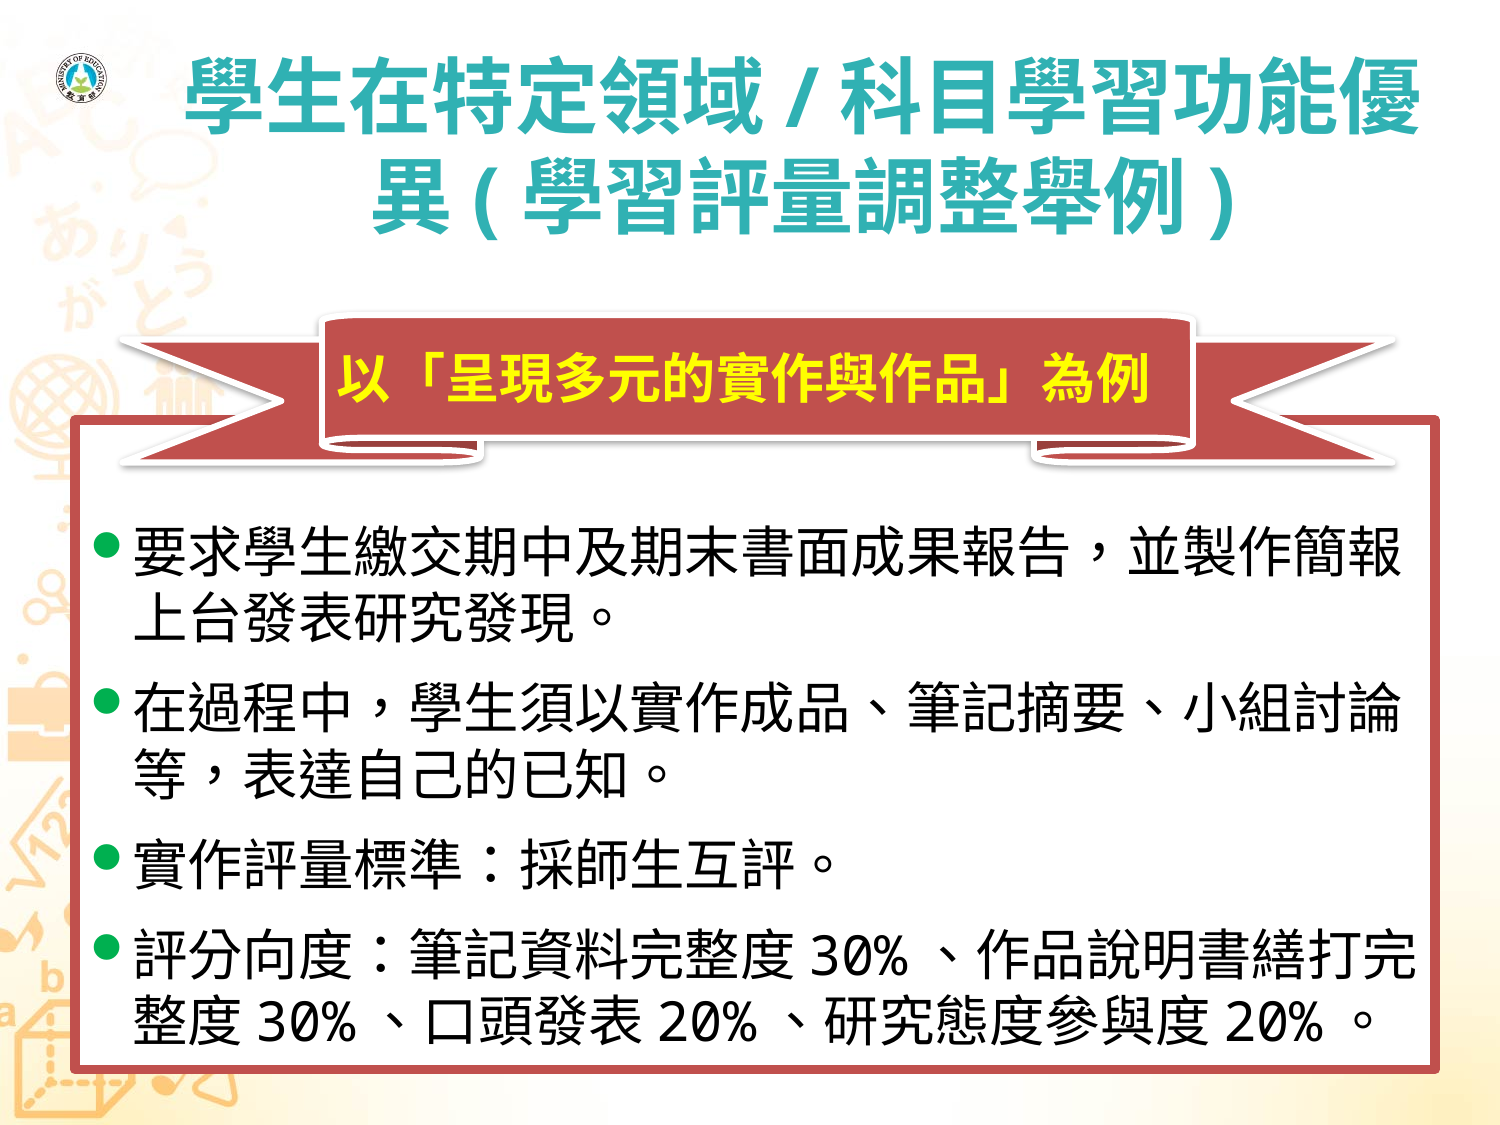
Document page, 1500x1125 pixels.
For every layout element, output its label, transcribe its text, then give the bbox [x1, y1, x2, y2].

picture [0, 0, 1500, 1125]
text_box 以「呈現多元的實作與作品」為例 [119, 311, 1396, 466]
text_box 要求學生繳交期中及期末書面成果報告，並製作簡報上台發表研究發現。 在過程中，學生須以實作成品、筆記摘要、小組討論等，表達自己的已知。 實作評量標準：採師生互評。 評分向度：筆記資料完整度30%、作品說明書繕打完整度30%、口頭發表20%、研究態度參與度20%。 [73, 418, 1437, 1072]
title 學生在特定領域/科目學習功能優異(學習評量調整舉例) [127, 36, 1478, 178]
